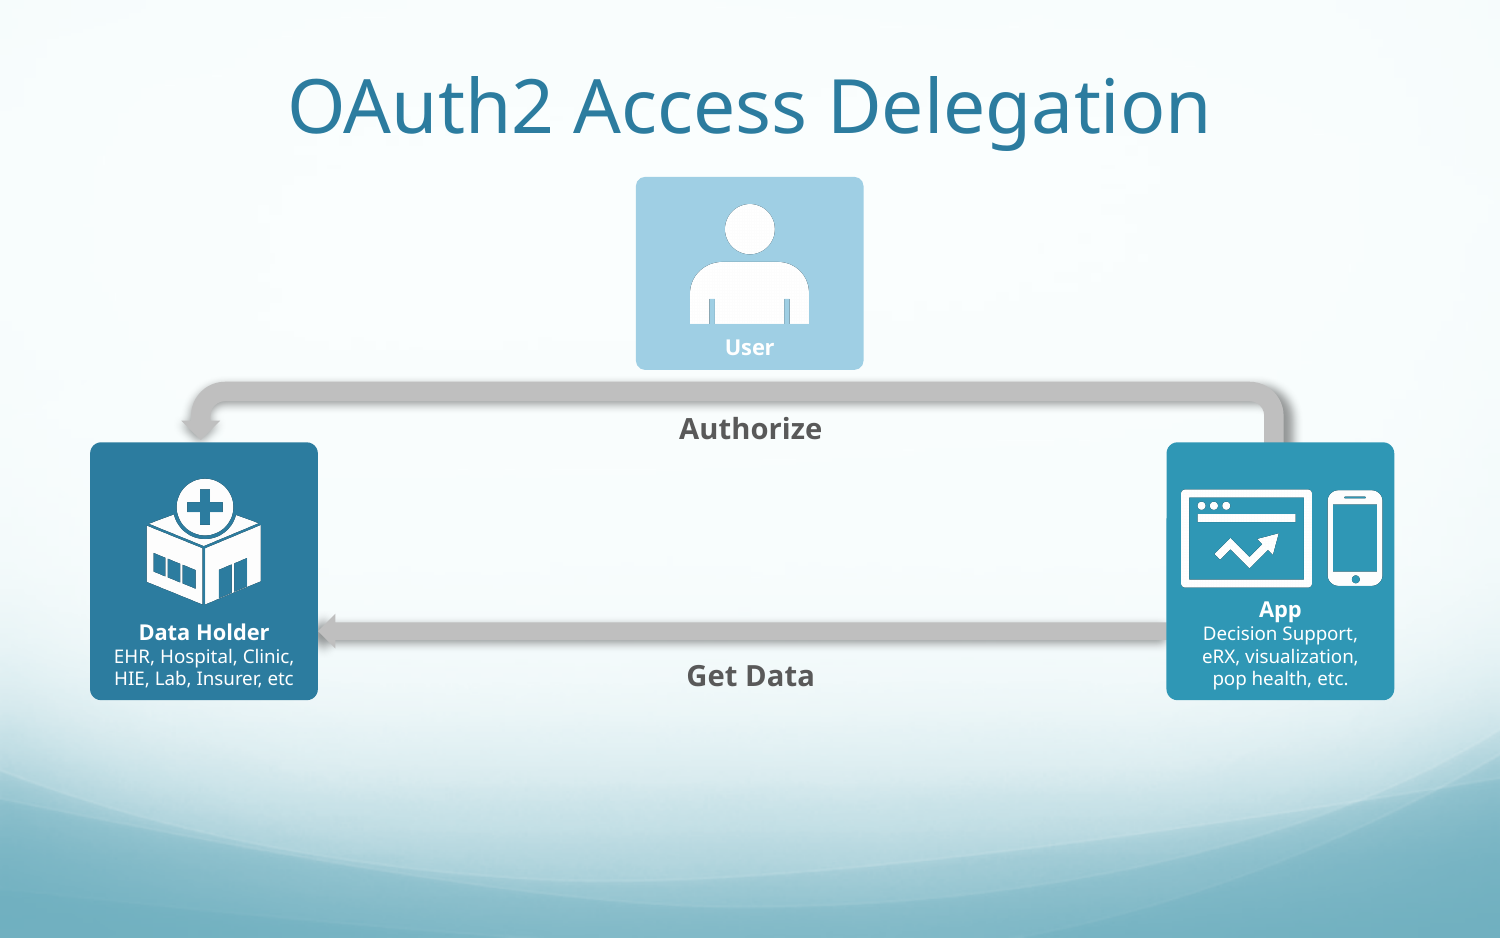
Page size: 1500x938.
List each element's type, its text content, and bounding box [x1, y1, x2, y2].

text_box Authorize [664, 403, 838, 453]
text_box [635, 176, 865, 371]
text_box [1165, 441, 1410, 701]
text_box Get Data [671, 649, 830, 700]
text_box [89, 441, 319, 701]
title OAuth2 Access Delegation [90, 14, 1410, 157]
text_box [327, 612, 1158, 650]
text_box [180, 380, 1285, 438]
